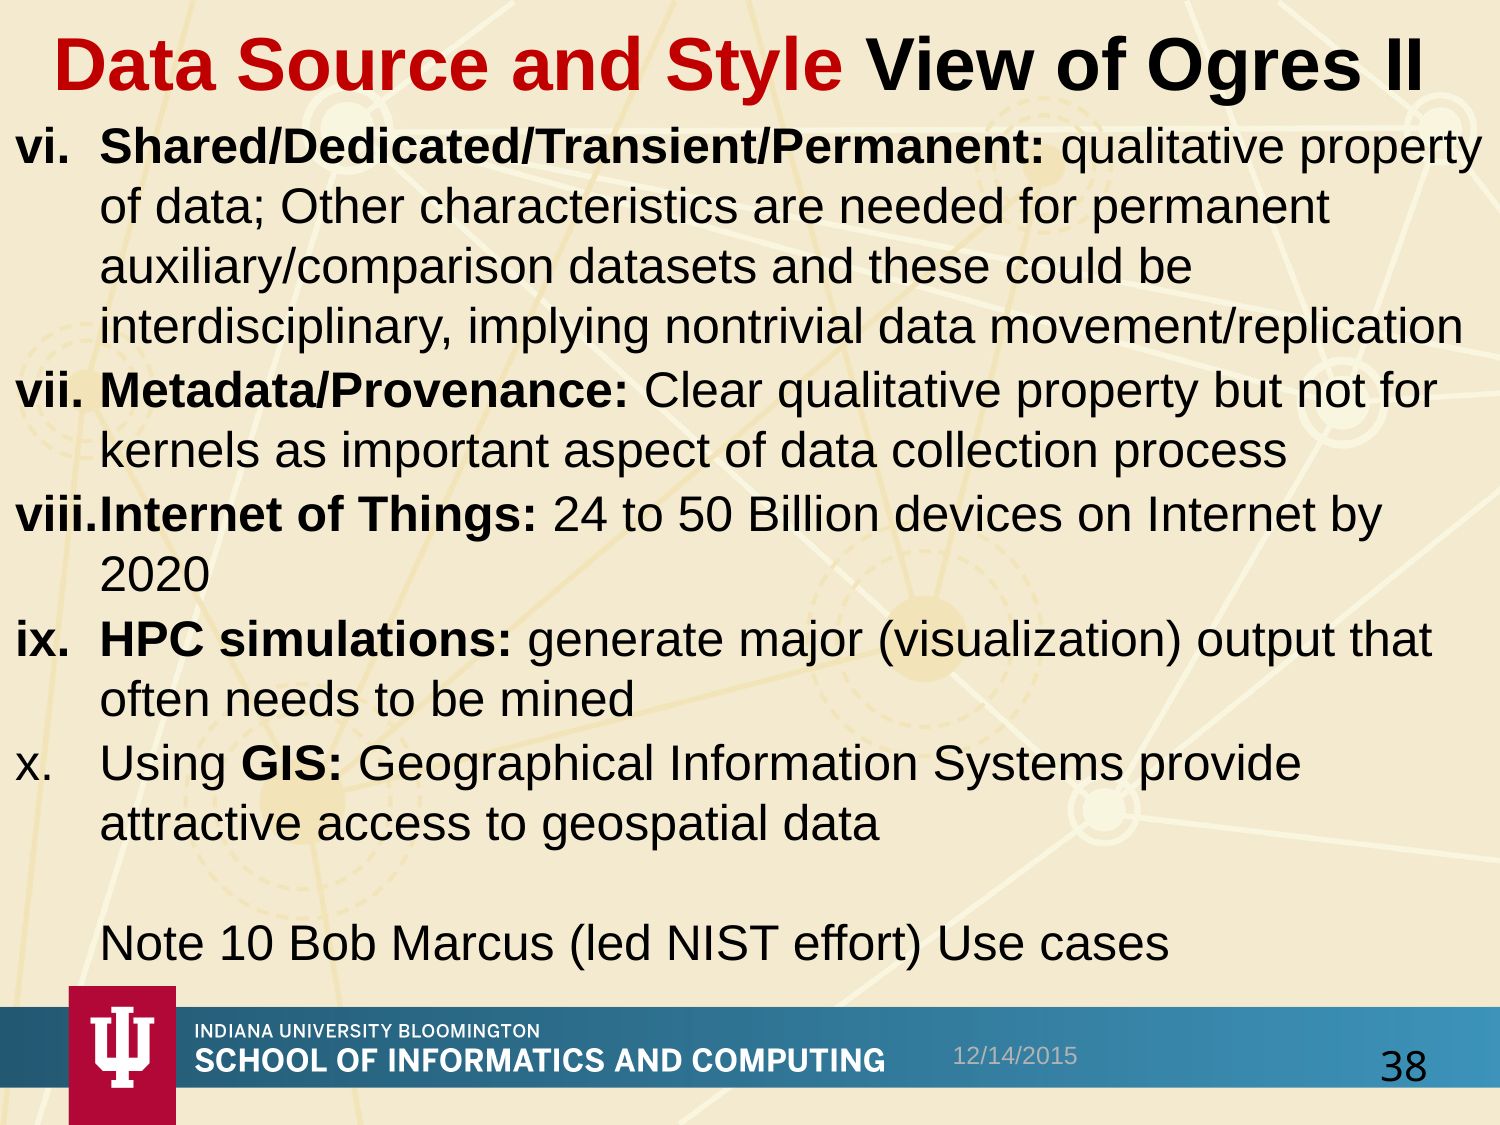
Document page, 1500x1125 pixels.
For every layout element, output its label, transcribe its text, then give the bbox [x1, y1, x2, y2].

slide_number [937, 1024, 1275, 1085]
list Shared/Dedicated/Transient/Permanent: qualitative property of data; Other characteristics are needed for permanent auxiliary/comparison datasets and these could be interdisciplinary, implying nontrivial data movement/replication Metadata/Provenance: Clear qualitative property but not for kernels as important aspect of data collection process Internet of Things: 24 to 50 Billion devices on Internet by 2020 HPC simulations: generate major (visualization) output that often needs to be mined Using GIS: Geographical Information Systems provide attractive access to geospatial data Note 10 Bob Marcus (led NIST effort) Use cases [0, 105, 1500, 1125]
title Data Source and Style View of Ogres II [10, 2, 1490, 105]
picture [0, 0, 1500, 105]
slide_number 38 [1365, 1032, 1474, 1081]
